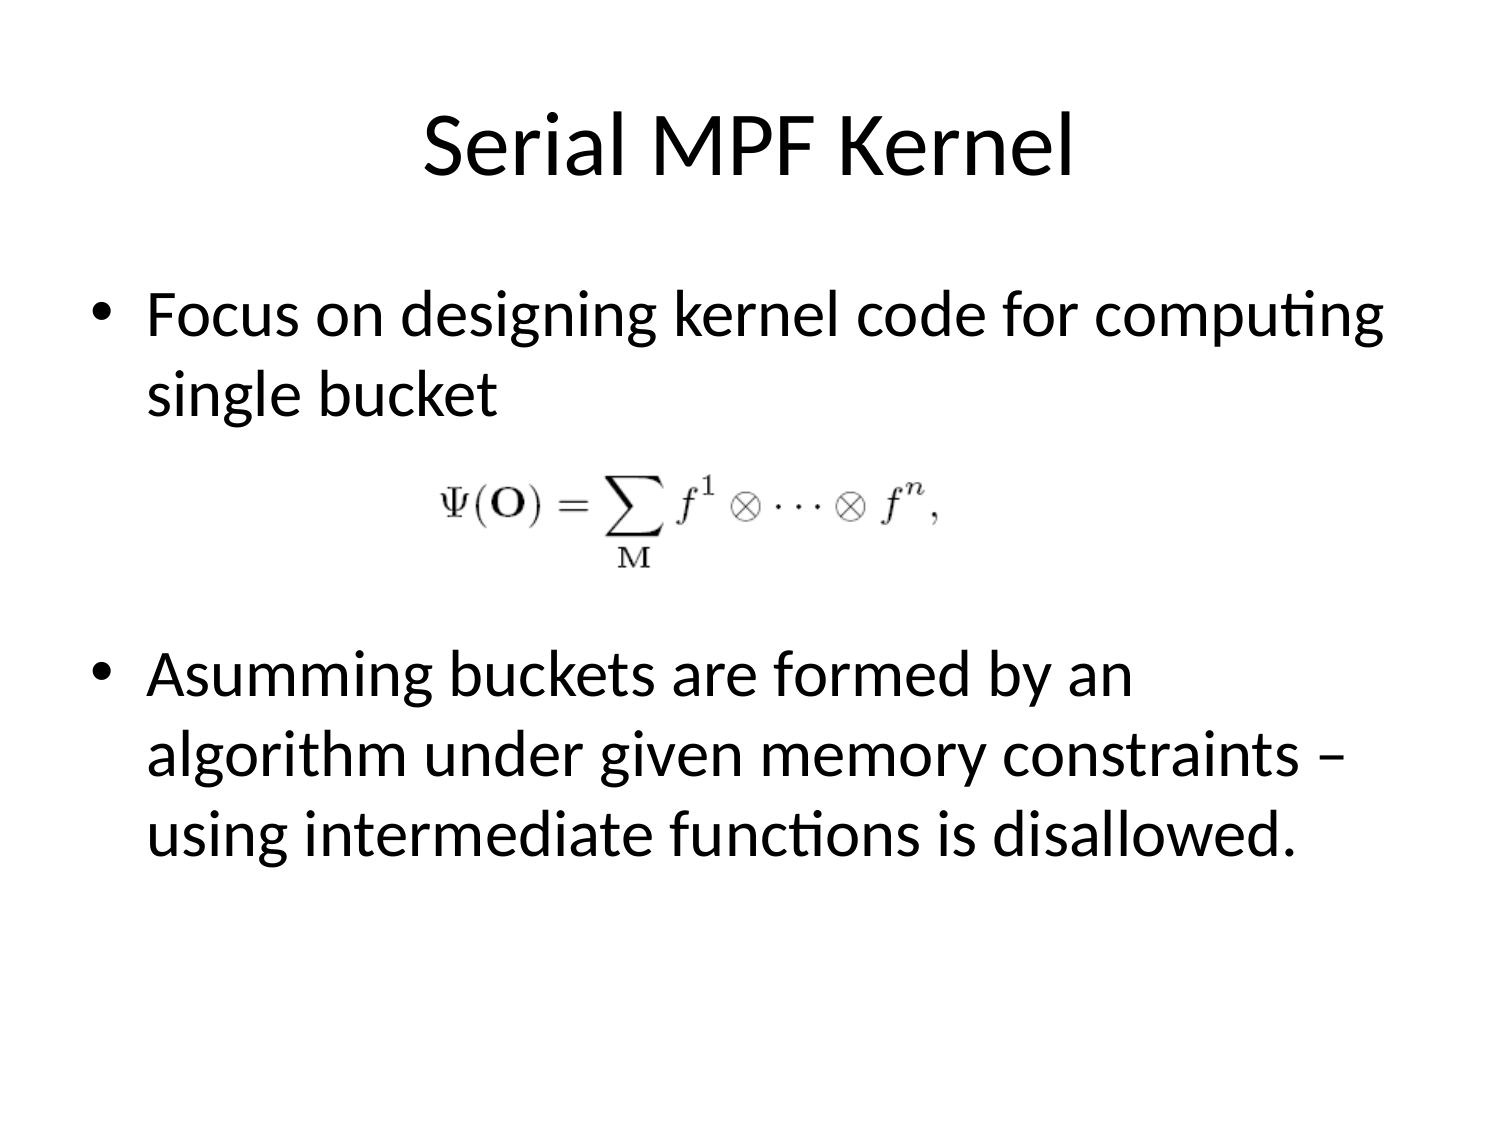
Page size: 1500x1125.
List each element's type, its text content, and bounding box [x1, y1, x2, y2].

list Focus on designing kernel code for computing single bucket Asumming buckets are formed by an algorithm under given memory constraints – using intermediate functions is disallowed. [75, 262, 1425, 1005]
title Serial MPF Kernel [75, 45, 1425, 233]
picture [387, 462, 1026, 582]
